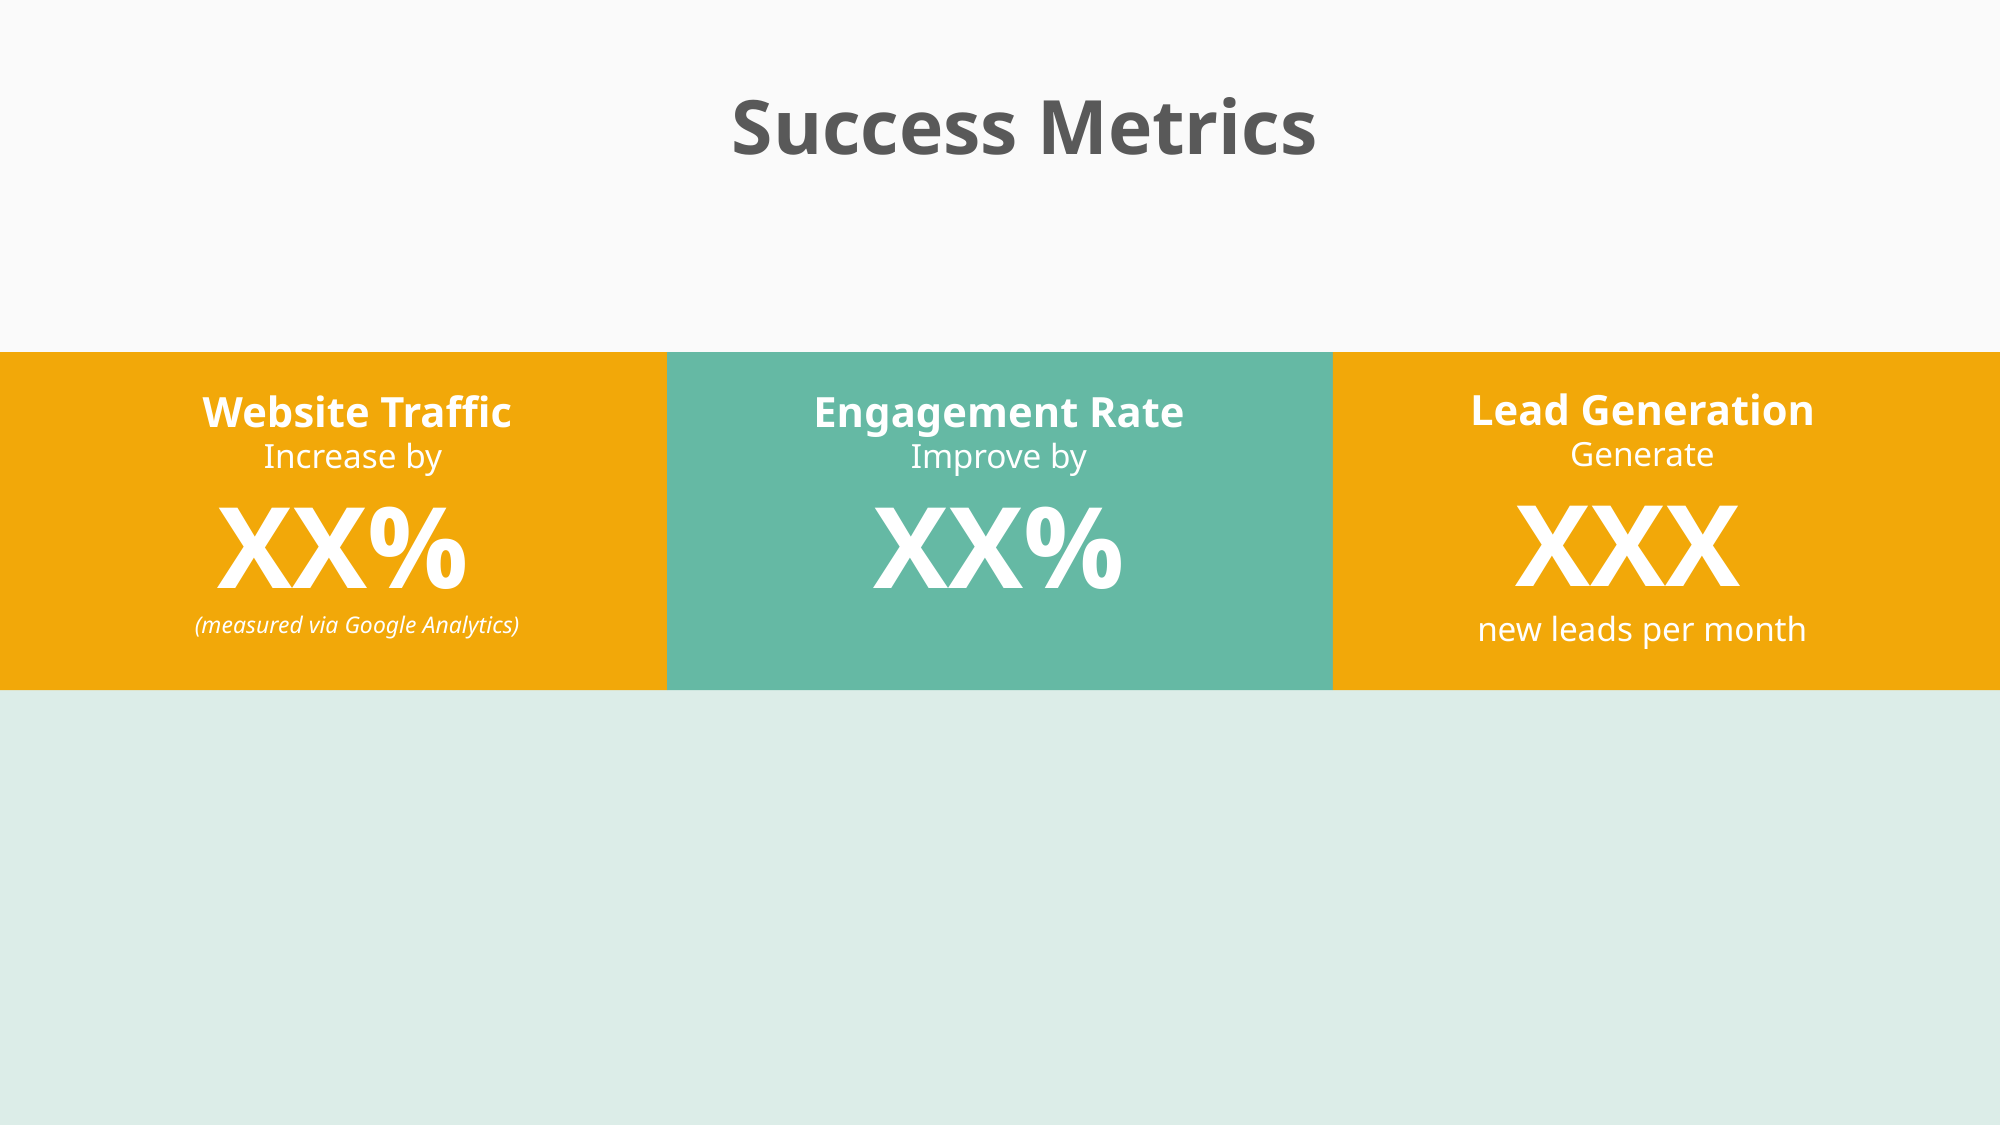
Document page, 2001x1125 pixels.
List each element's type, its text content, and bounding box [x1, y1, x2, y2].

text_box Success Metrics [235, 72, 1814, 178]
text_box [0, 351, 666, 691]
text_box [666, 351, 1332, 691]
text_box Engagement Rate Improve by XX% [786, 378, 1212, 619]
text_box [1332, 351, 2000, 691]
text_box Lead Generation Generate XXX new leads per month [1430, 376, 1855, 656]
text_box Website Traffic Increase by XX% (measured via Google Analytics) [144, 378, 570, 646]
text_box [0, 691, 2000, 1125]
